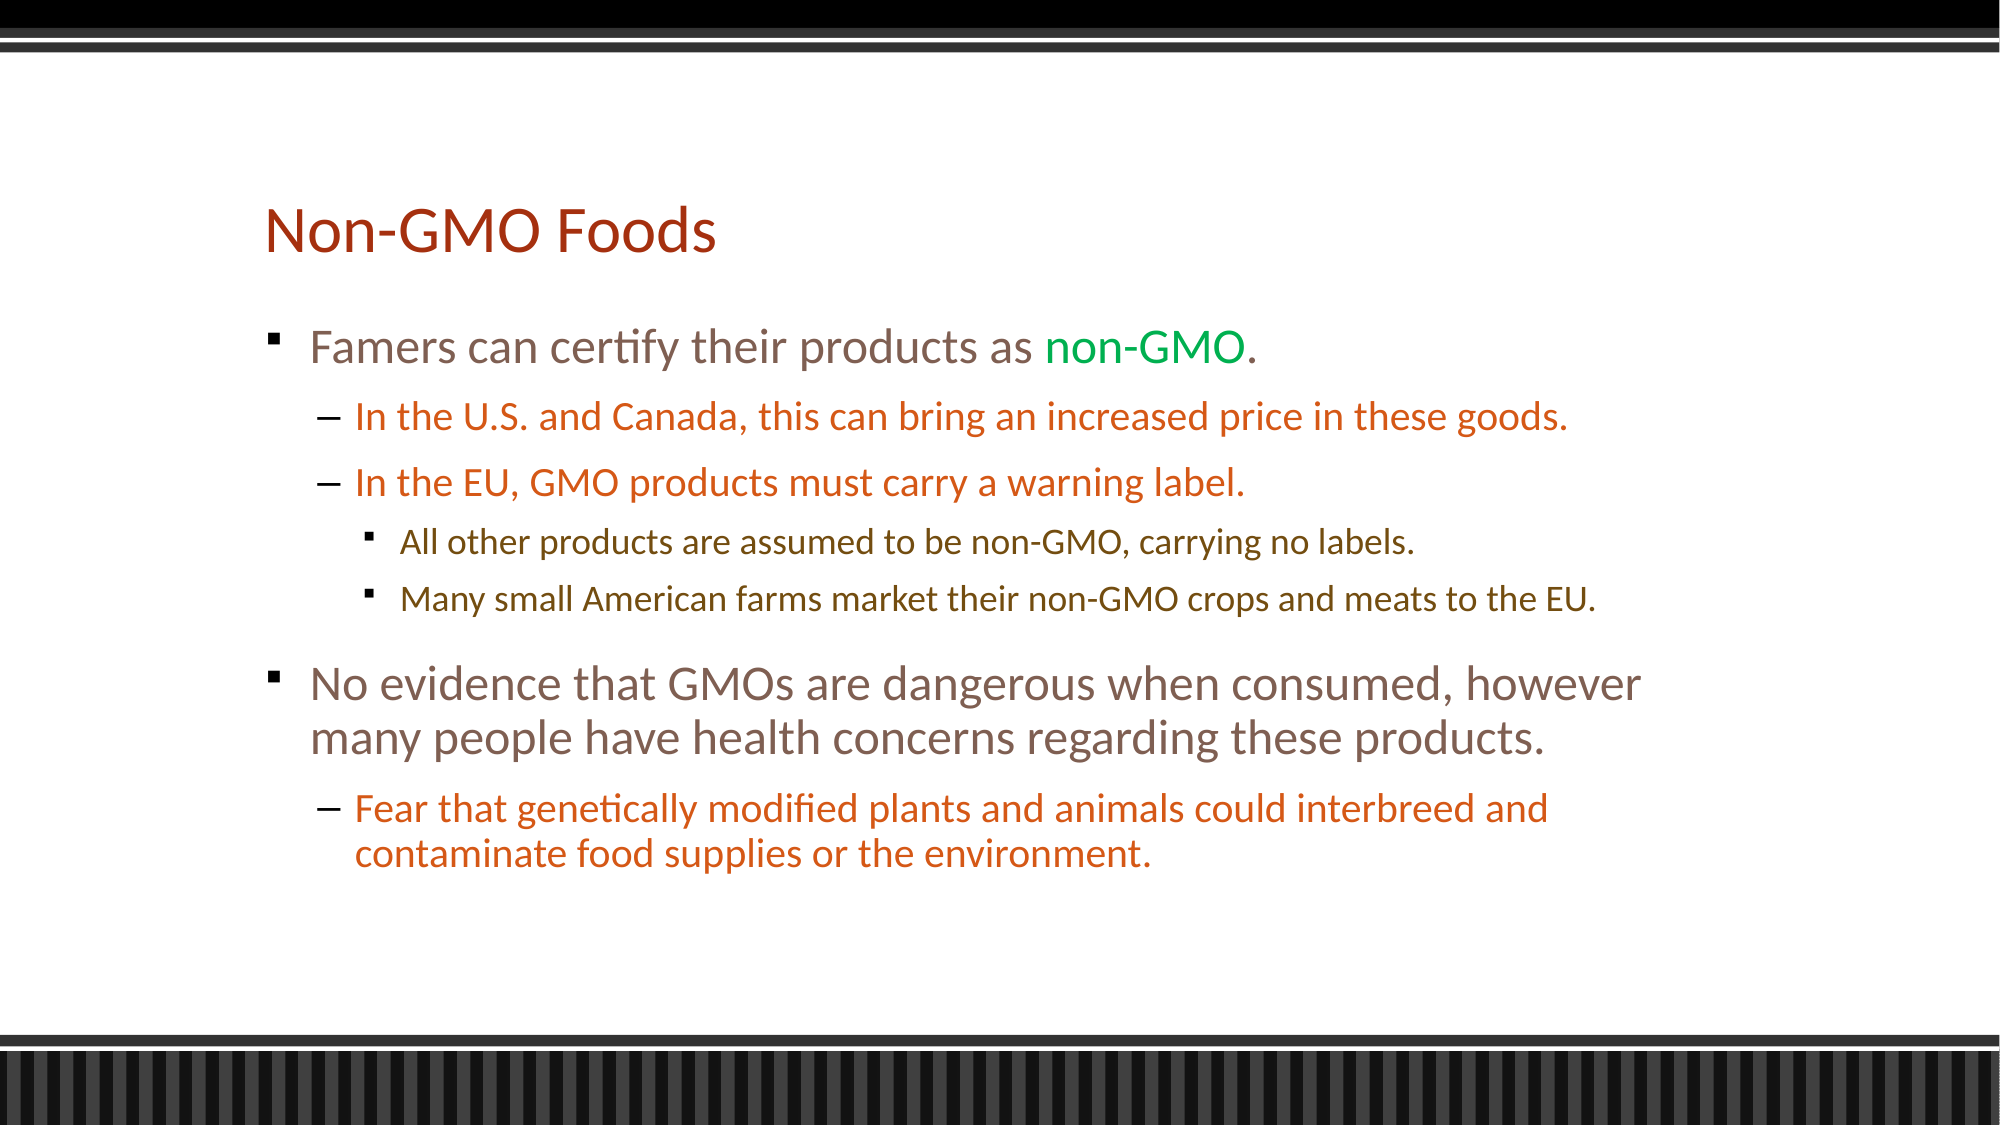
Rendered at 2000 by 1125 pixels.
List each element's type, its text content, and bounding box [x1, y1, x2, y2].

title Non-GMO Foods [249, 99, 1750, 275]
list Famers can certify their products as non-GMO. In the U.S. and Canada, this can bring an increased price in these goods. In the EU, GMO products must carry a warning label. All other products are assumed to be non-GMO, carrying no labels. Many small American farms market their non-GMO crops and meats to the EU. No evidence that GMOs are dangerous when consumed, however many people have health concerns regarding these products. Fear that genetically modified plants and animals could interbreed and contaminate food supplies or the environment. [249, 312, 1750, 920]
